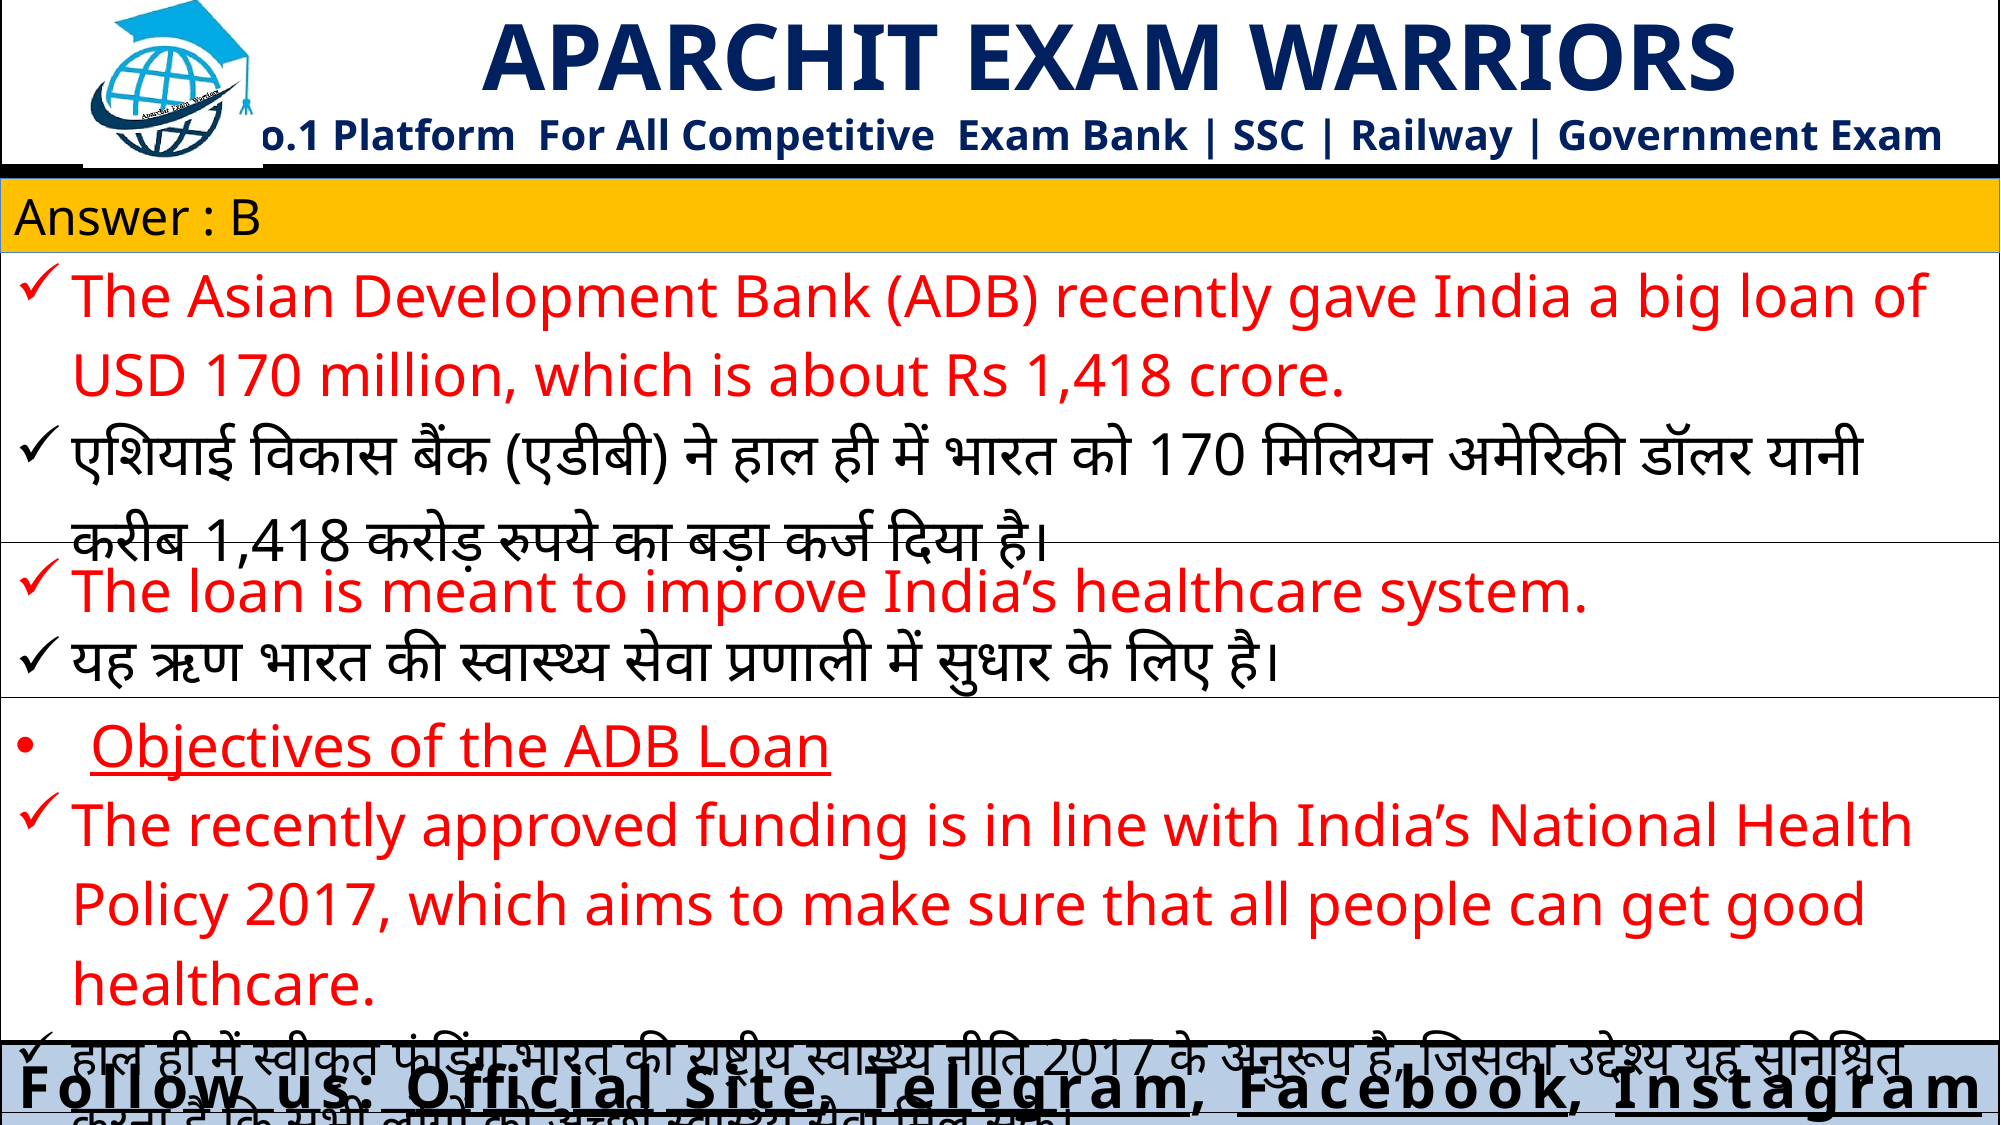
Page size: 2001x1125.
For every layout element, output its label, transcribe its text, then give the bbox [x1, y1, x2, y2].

table_cell Objectives of the ADB Loan The recently approved funding is in line with India’s National Health Policy 2017, which aims to make sure that all people can get good healthcare. हाल ही में स्वीकृत फंडिंग भारत की राष्ट्रीय स्वास्थ्य नीति 2017 के अनुरूप है, जिसका उद्देश्य यह सुनिश्चित करना है कि सभी लोगों को अच्छी स्वास्थ्य सेवा मिल सके। [1, 698, 1999, 1112]
table_header The Asian Development Bank (ADB) recently gave India a big loan of USD 170 million, which is about Rs 1,418 crore. एशियाई विकास बैंक (एडीबी) ने हाल ही में भारत को 170 मिलियन अमेरिकी डॉलर यानी करीब 1,418 करोड़ रुपये का बड़ा कर्ज दिया है। [1, 253, 1999, 542]
text_box Answer : B [0, 184, 2000, 253]
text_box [0, 0, 2000, 175]
text_box Follow us: Official Site, Telegram, Facebook, Instagram [0, 1113, 2000, 1125]
table_cell The loan is meant to improve India’s healthcare system. यह ऋण भारत की स्वास्थ्य सेवा प्रणाली में सुधार के लिए है। [1, 543, 1999, 697]
